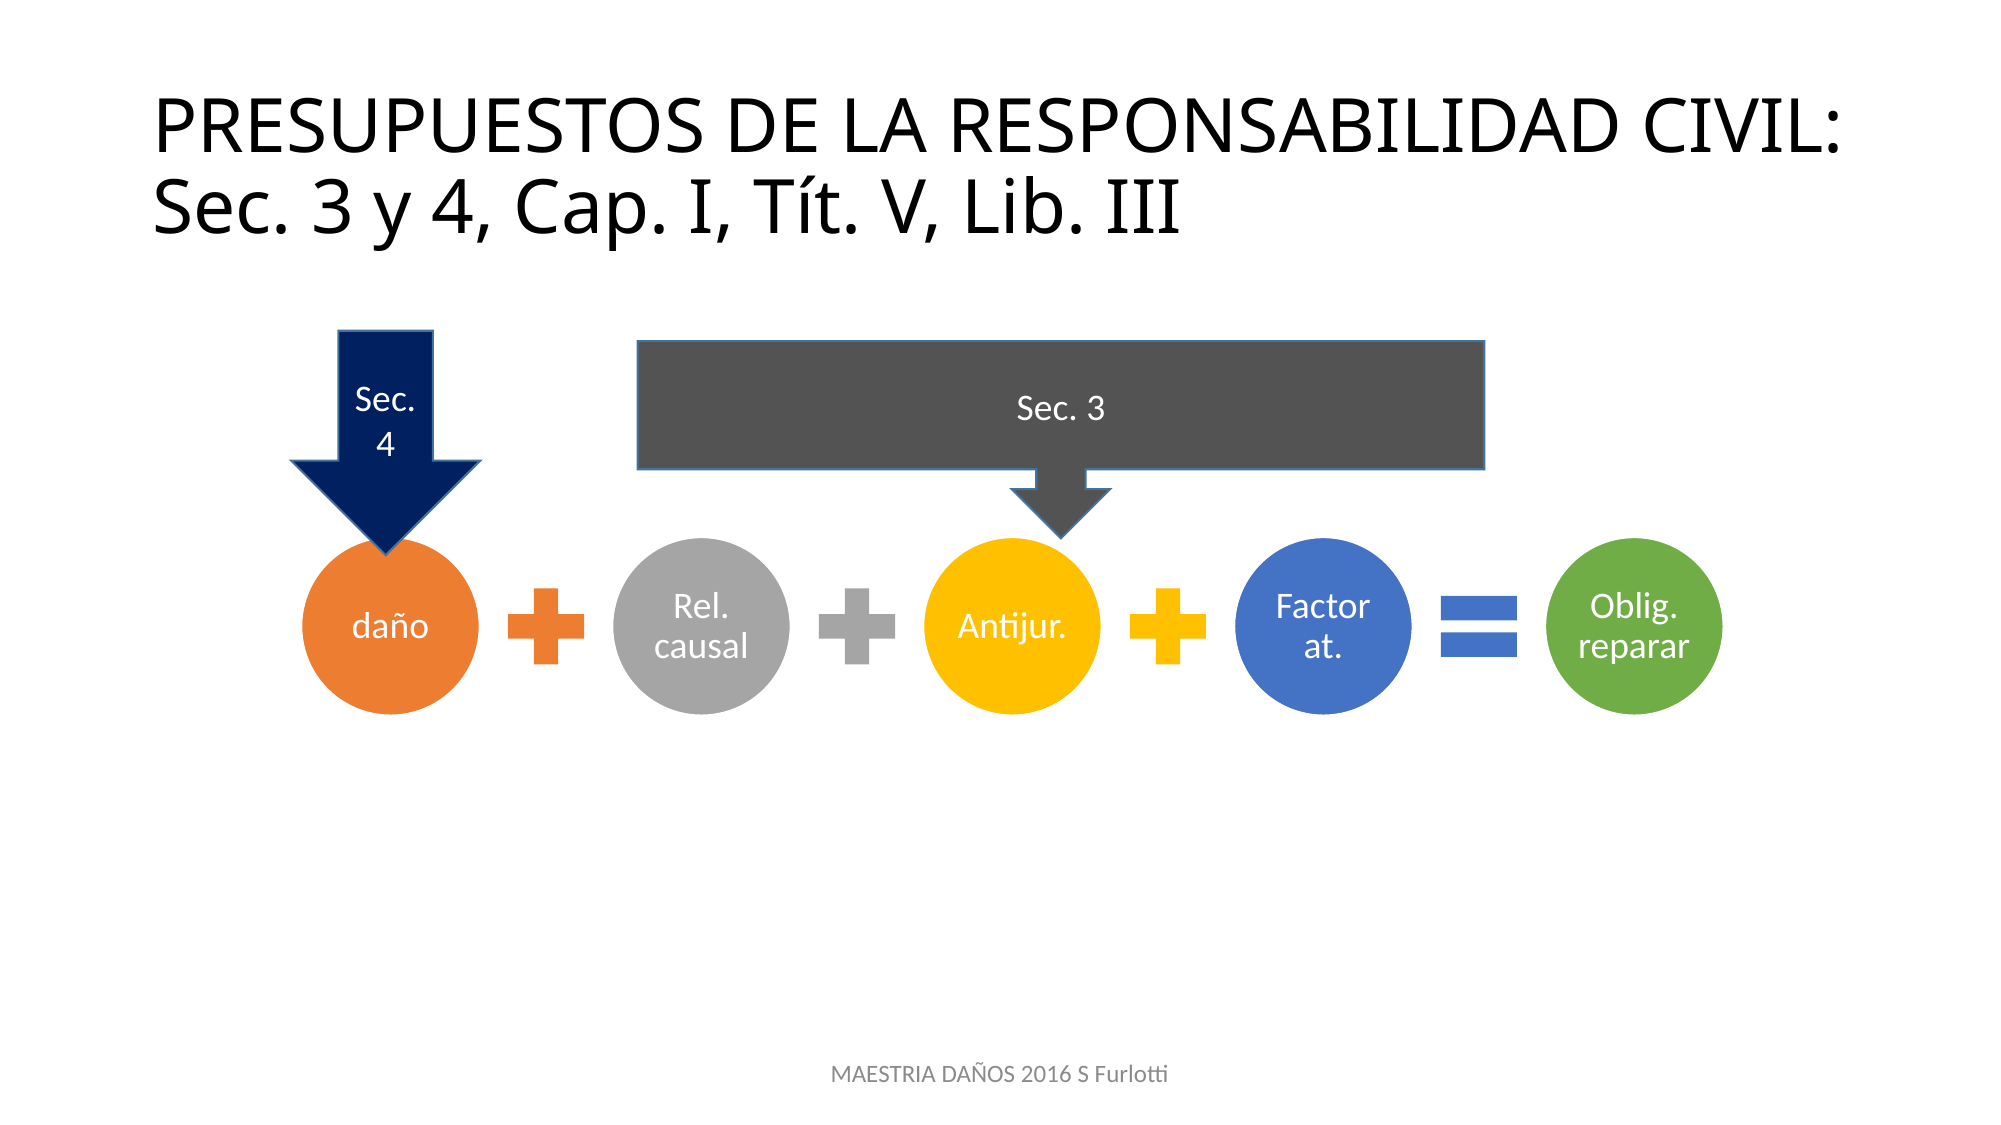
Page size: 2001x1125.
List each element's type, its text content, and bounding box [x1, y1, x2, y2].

text_box Sec. 4 [288, 459, 299, 470]
footer MAESTRIA DAÑOS 2016 S Furlotti [662, 1042, 1338, 1103]
title PRESUPUESTOS DE LA RESPONSABILIDAD CIVIL: Sec. 3 y 4, Cap. I, Tít. V, Lib. III [137, 59, 1863, 278]
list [299, 255, 1725, 998]
